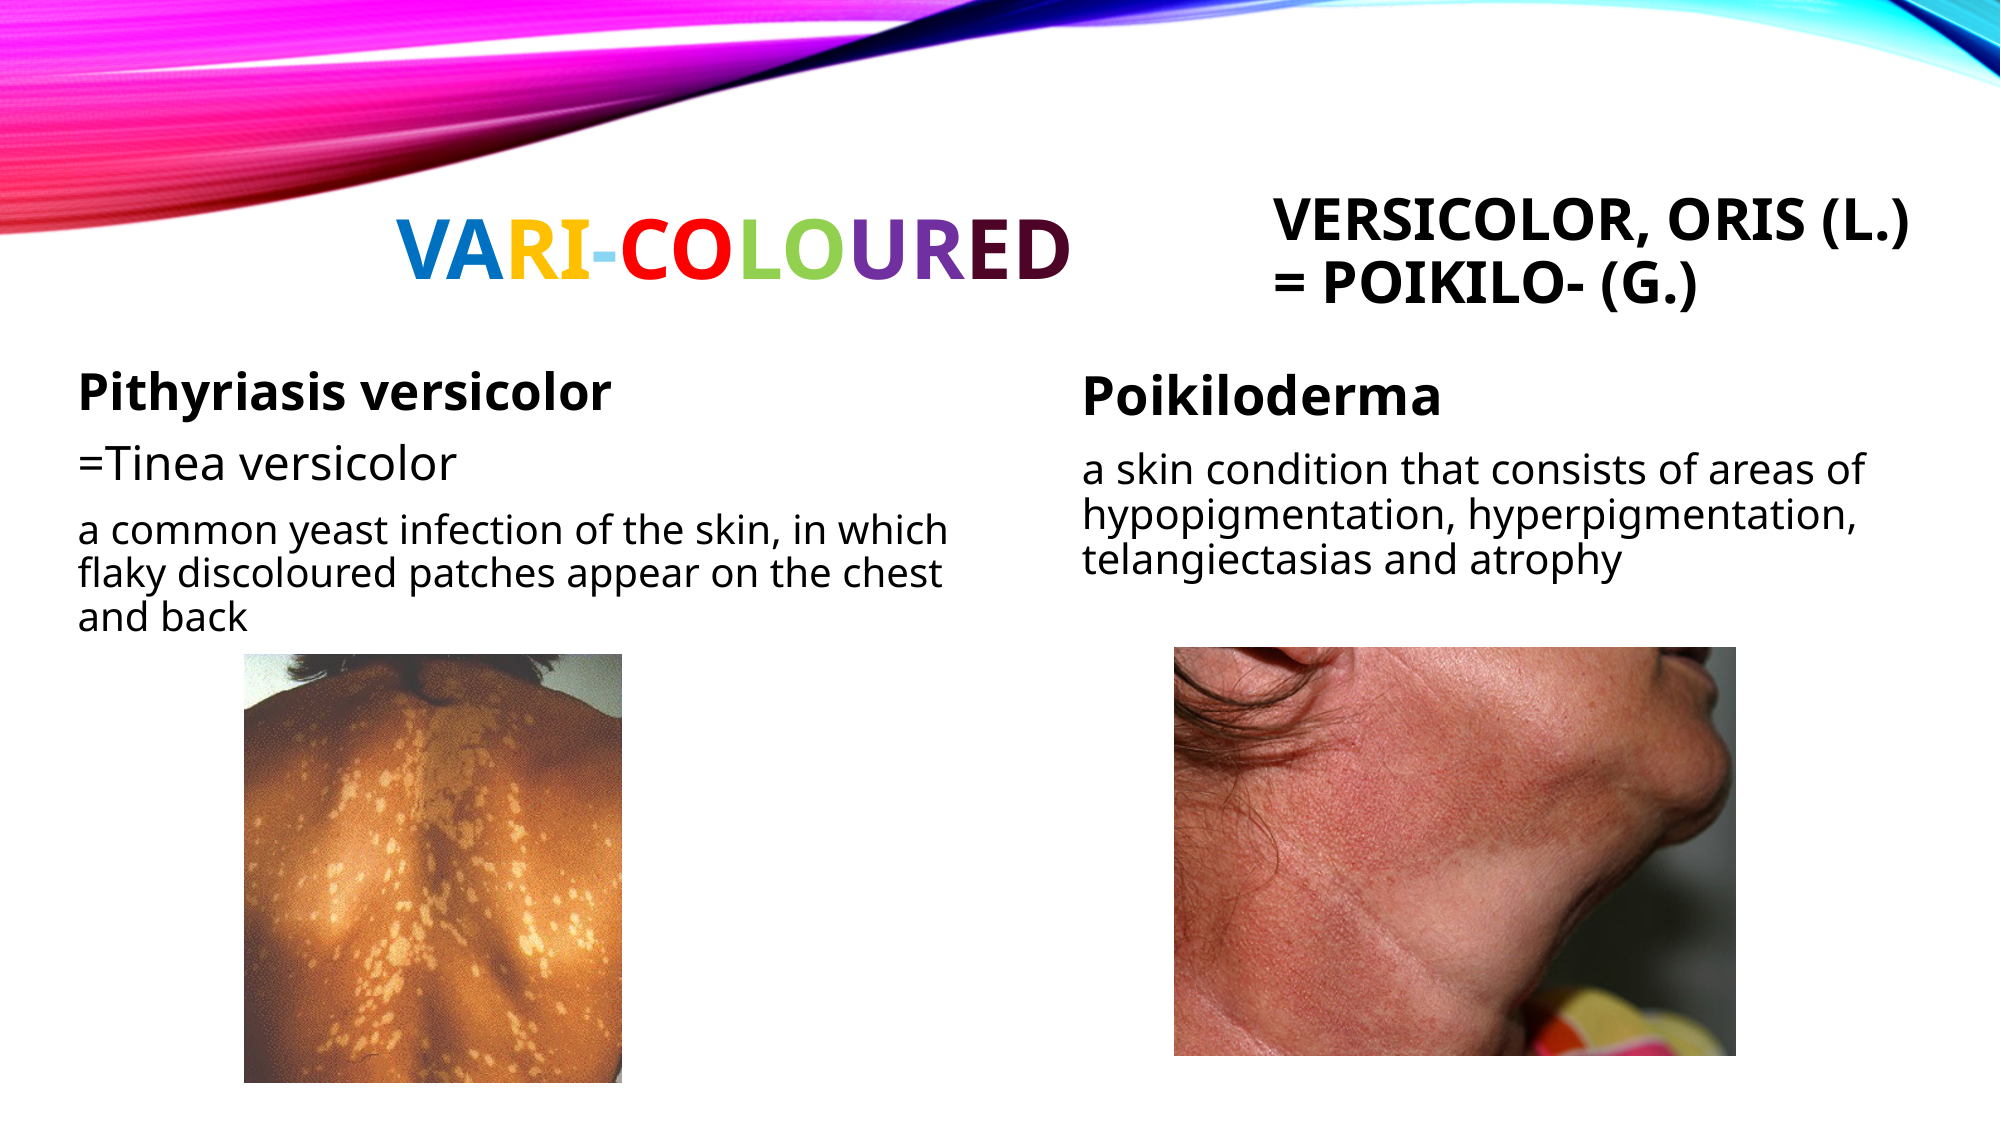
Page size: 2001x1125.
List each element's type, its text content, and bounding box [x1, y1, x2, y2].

list Pithyriasis versicolor =Tinea versicolor a common yeast infection of the skin, in which flaky discoloured patches appear on the chest and back [62, 356, 1014, 648]
picture [244, 654, 622, 1084]
picture [1890, 0, 2000, 75]
picture [1910, 0, 2000, 45]
list Poikiloderma a skin condition that consists of areas of hypopigmentation, hyperpigmentation, telangiectasias and atrophy [1066, 328, 1905, 591]
picture [0, 0, 2000, 237]
text_box Vari-coloured [381, 177, 1255, 329]
text_box versicolor, oris (L.) = poikilo- (G.) [1258, 148, 2000, 357]
picture [1173, 647, 1737, 1057]
